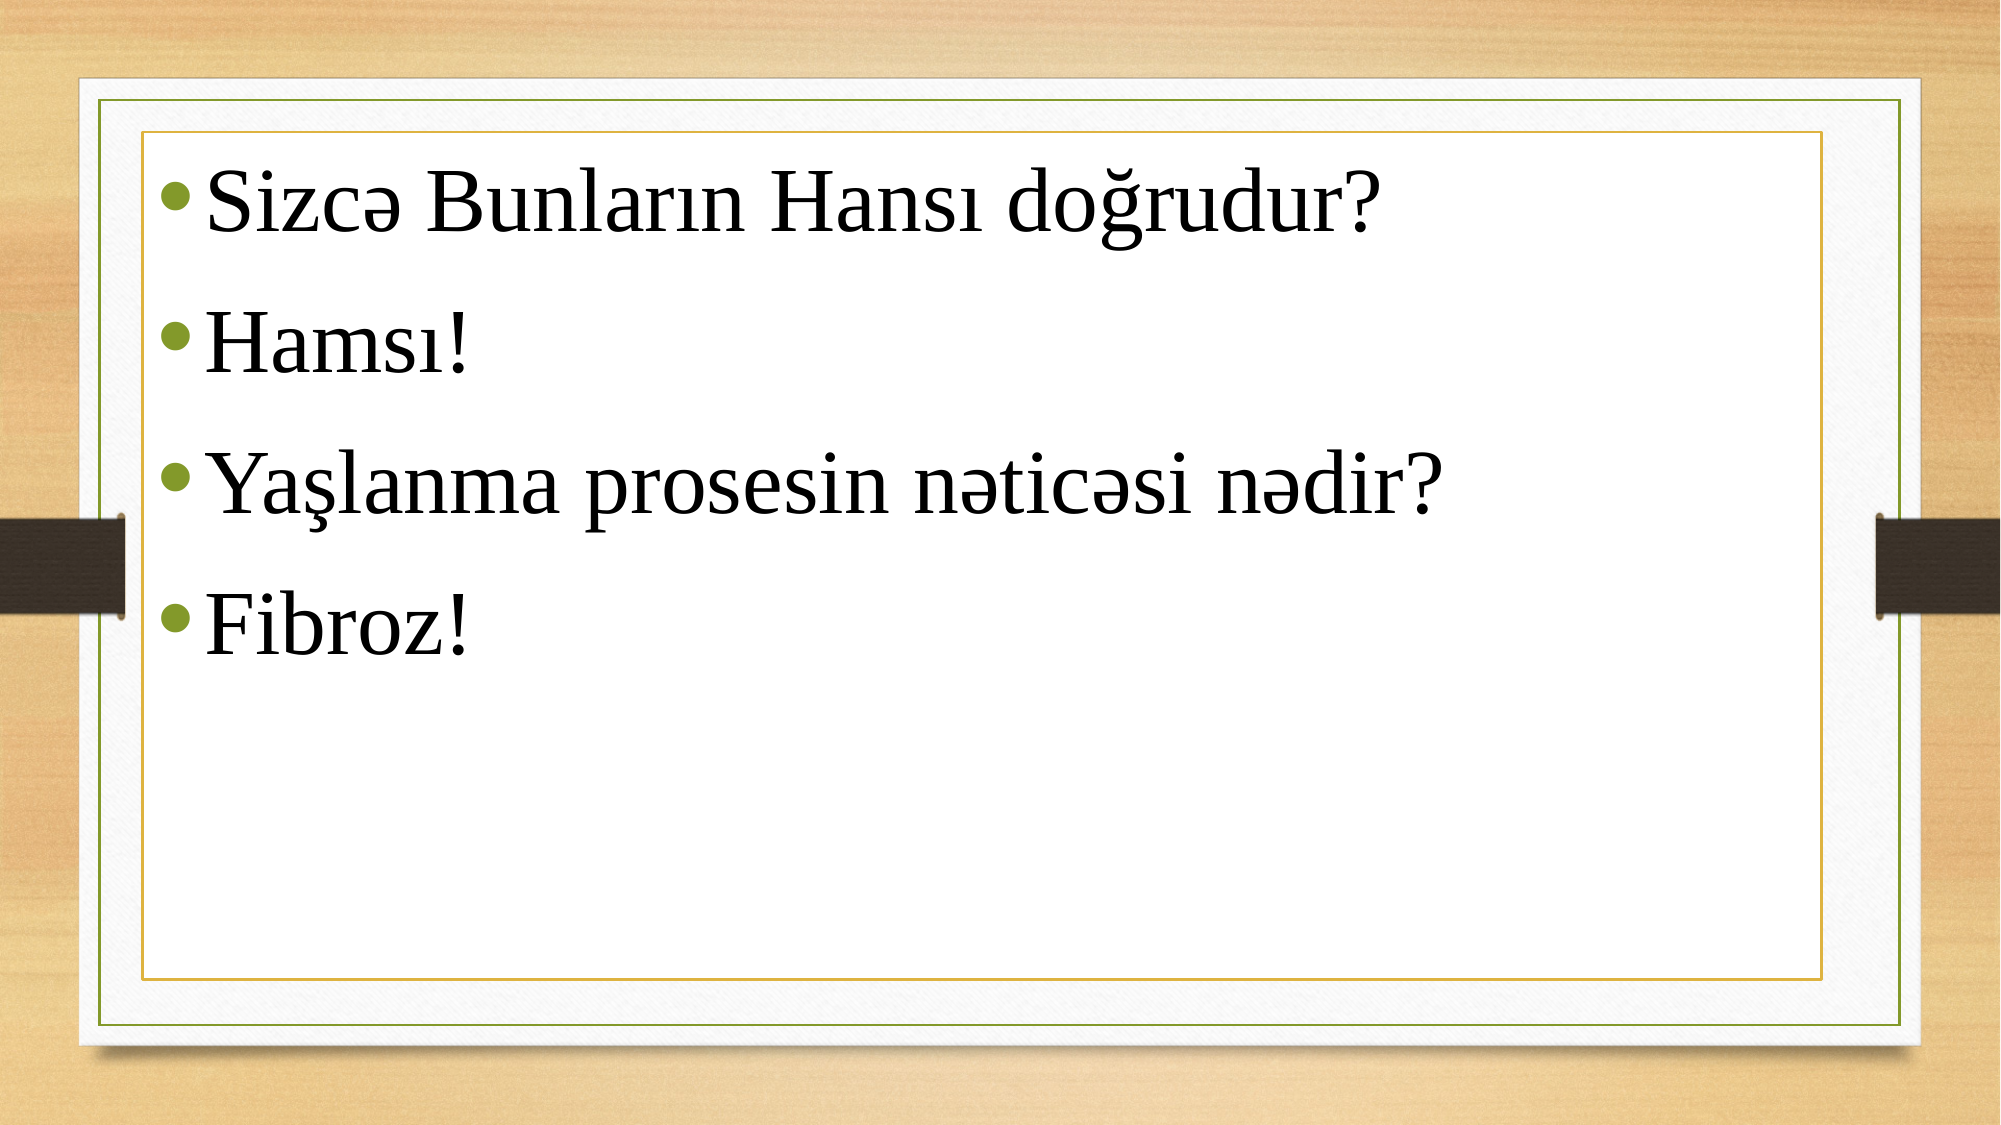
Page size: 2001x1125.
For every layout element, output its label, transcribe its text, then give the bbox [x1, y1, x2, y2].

list Sizcə Bunların Hansı doğrudur? Hamsı! Yaşlanma prosesin nəticəsi nədir? Fibroz! [141, 131, 1823, 981]
picture [0, 0, 2001, 1125]
